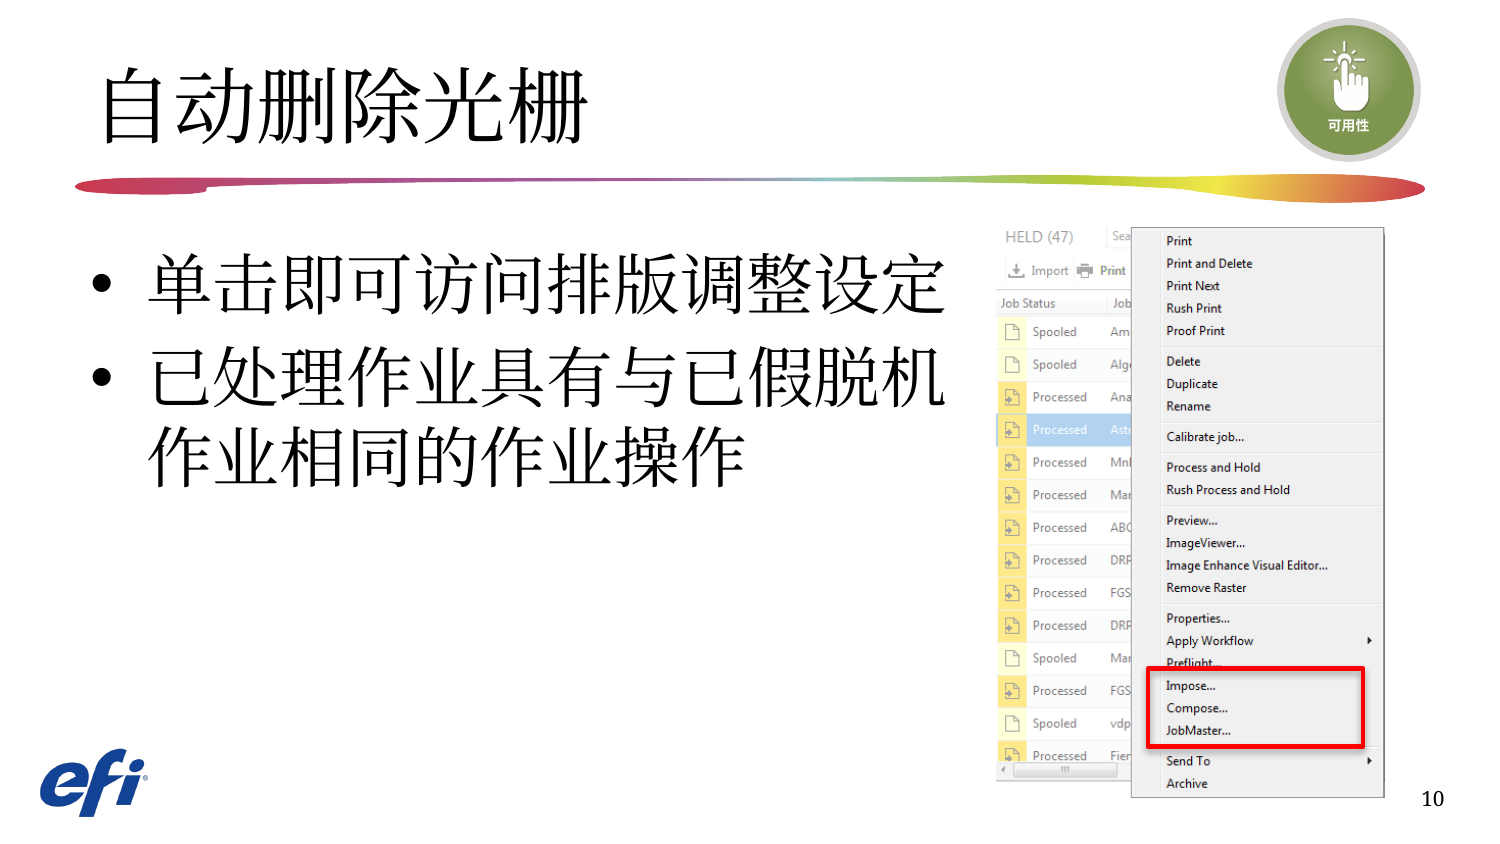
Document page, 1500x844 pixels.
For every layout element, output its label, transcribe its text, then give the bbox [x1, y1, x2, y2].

list 单击即可访问排版调整设定 已处理作业具有与已假脱机作业相同的作业操作 [75, 235, 965, 757]
picture [995, 227, 1385, 799]
picture [1277, 17, 1422, 162]
title 自动删除光栅 [75, 33, 1425, 175]
slide_number 10 [1334, 777, 1460, 823]
picture [75, 175, 1425, 203]
